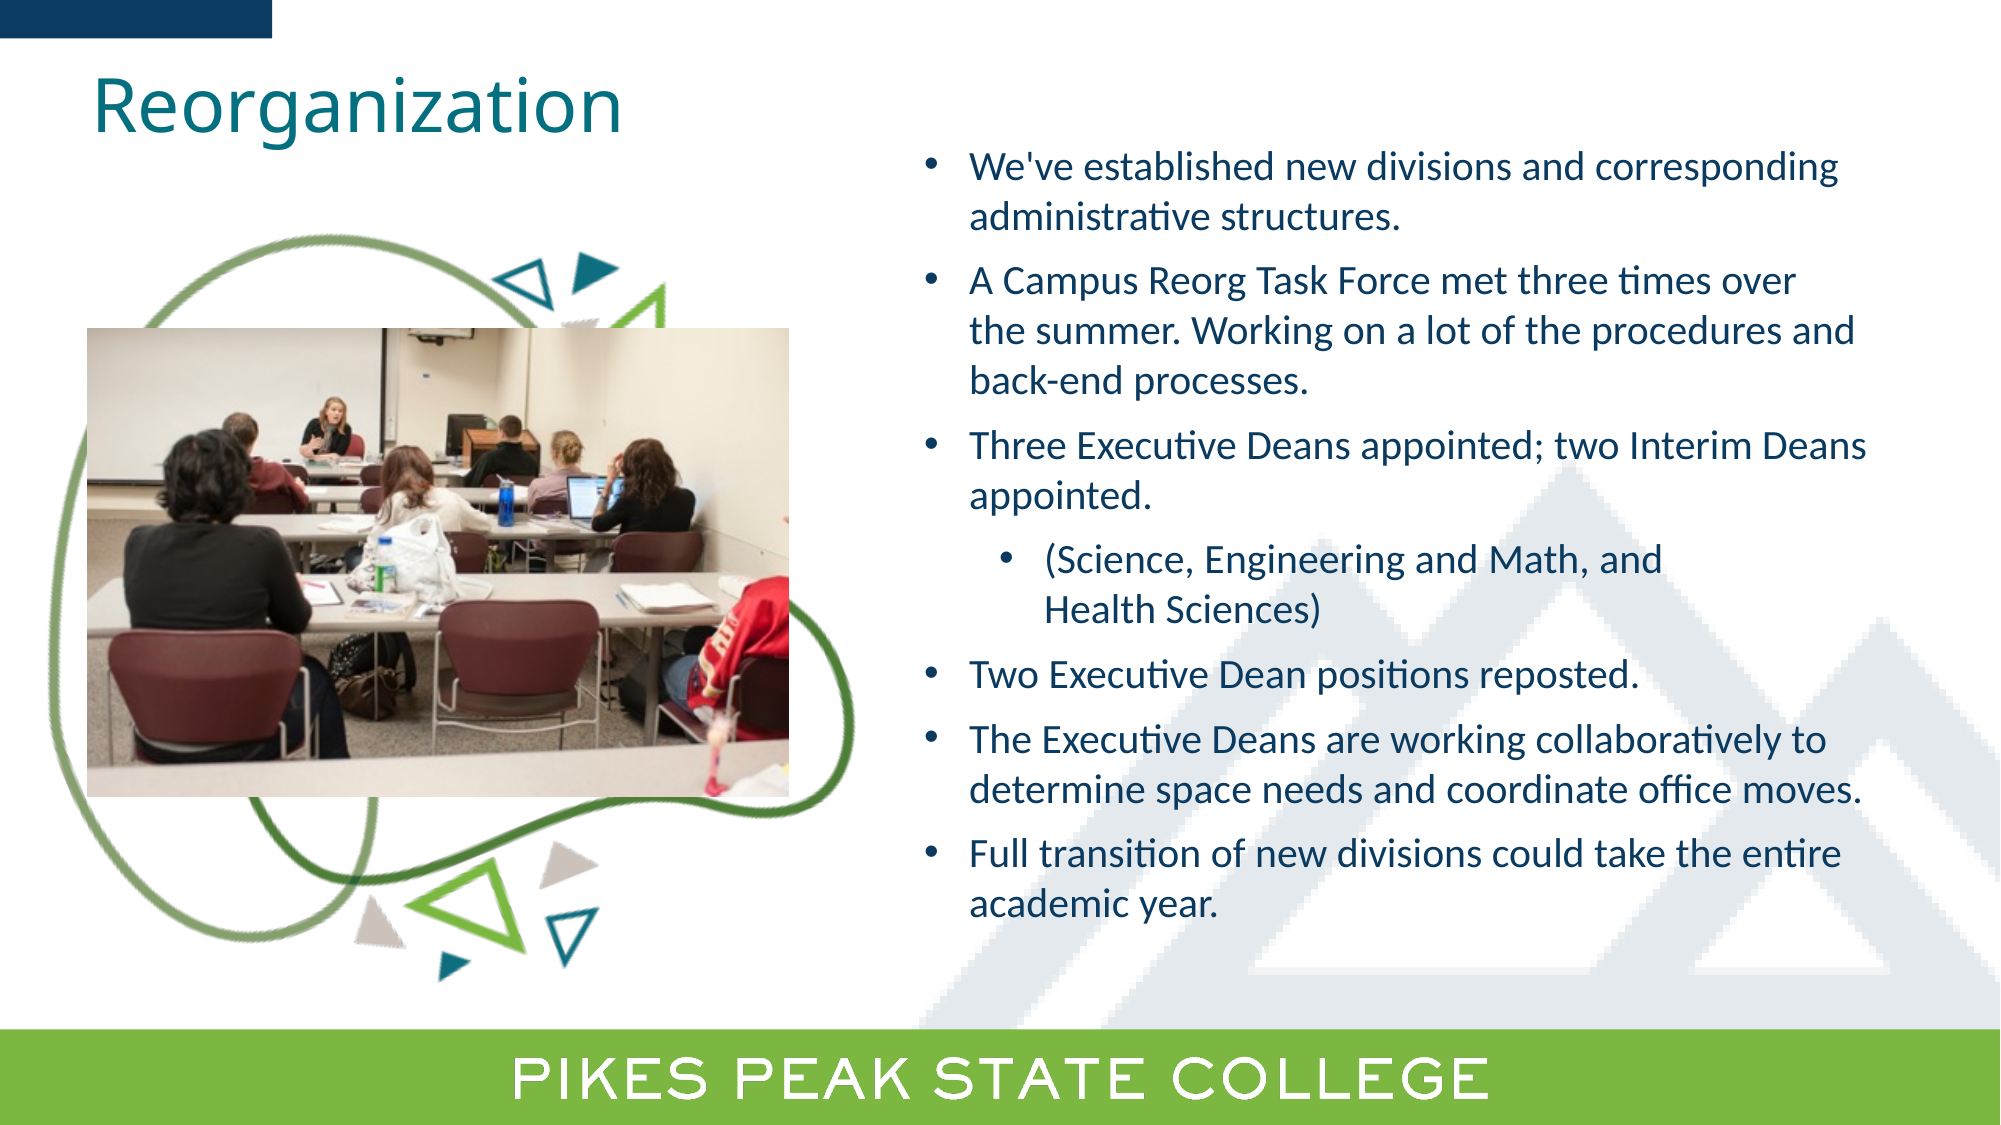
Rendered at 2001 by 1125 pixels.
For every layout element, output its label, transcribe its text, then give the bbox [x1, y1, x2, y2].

title Reorganization [76, 59, 1802, 167]
text_box We've established new divisions and corresponding administrative structures. A Campus Reorg Task Force met three times over the summer. Working on a lot of the procedures and back-end processes. Three Executive Deans appointed; two Interim Deans appointed. (Science, Engineering and Math, and Health Sciences) Two Executive Dean positions reposted. The Executive Deans are working collaboratively to determine space needs and coordinate office moves. Full transition of new divisions could take the entire academic year. [909, 130, 1922, 934]
picture [0, 196, 818, 1001]
